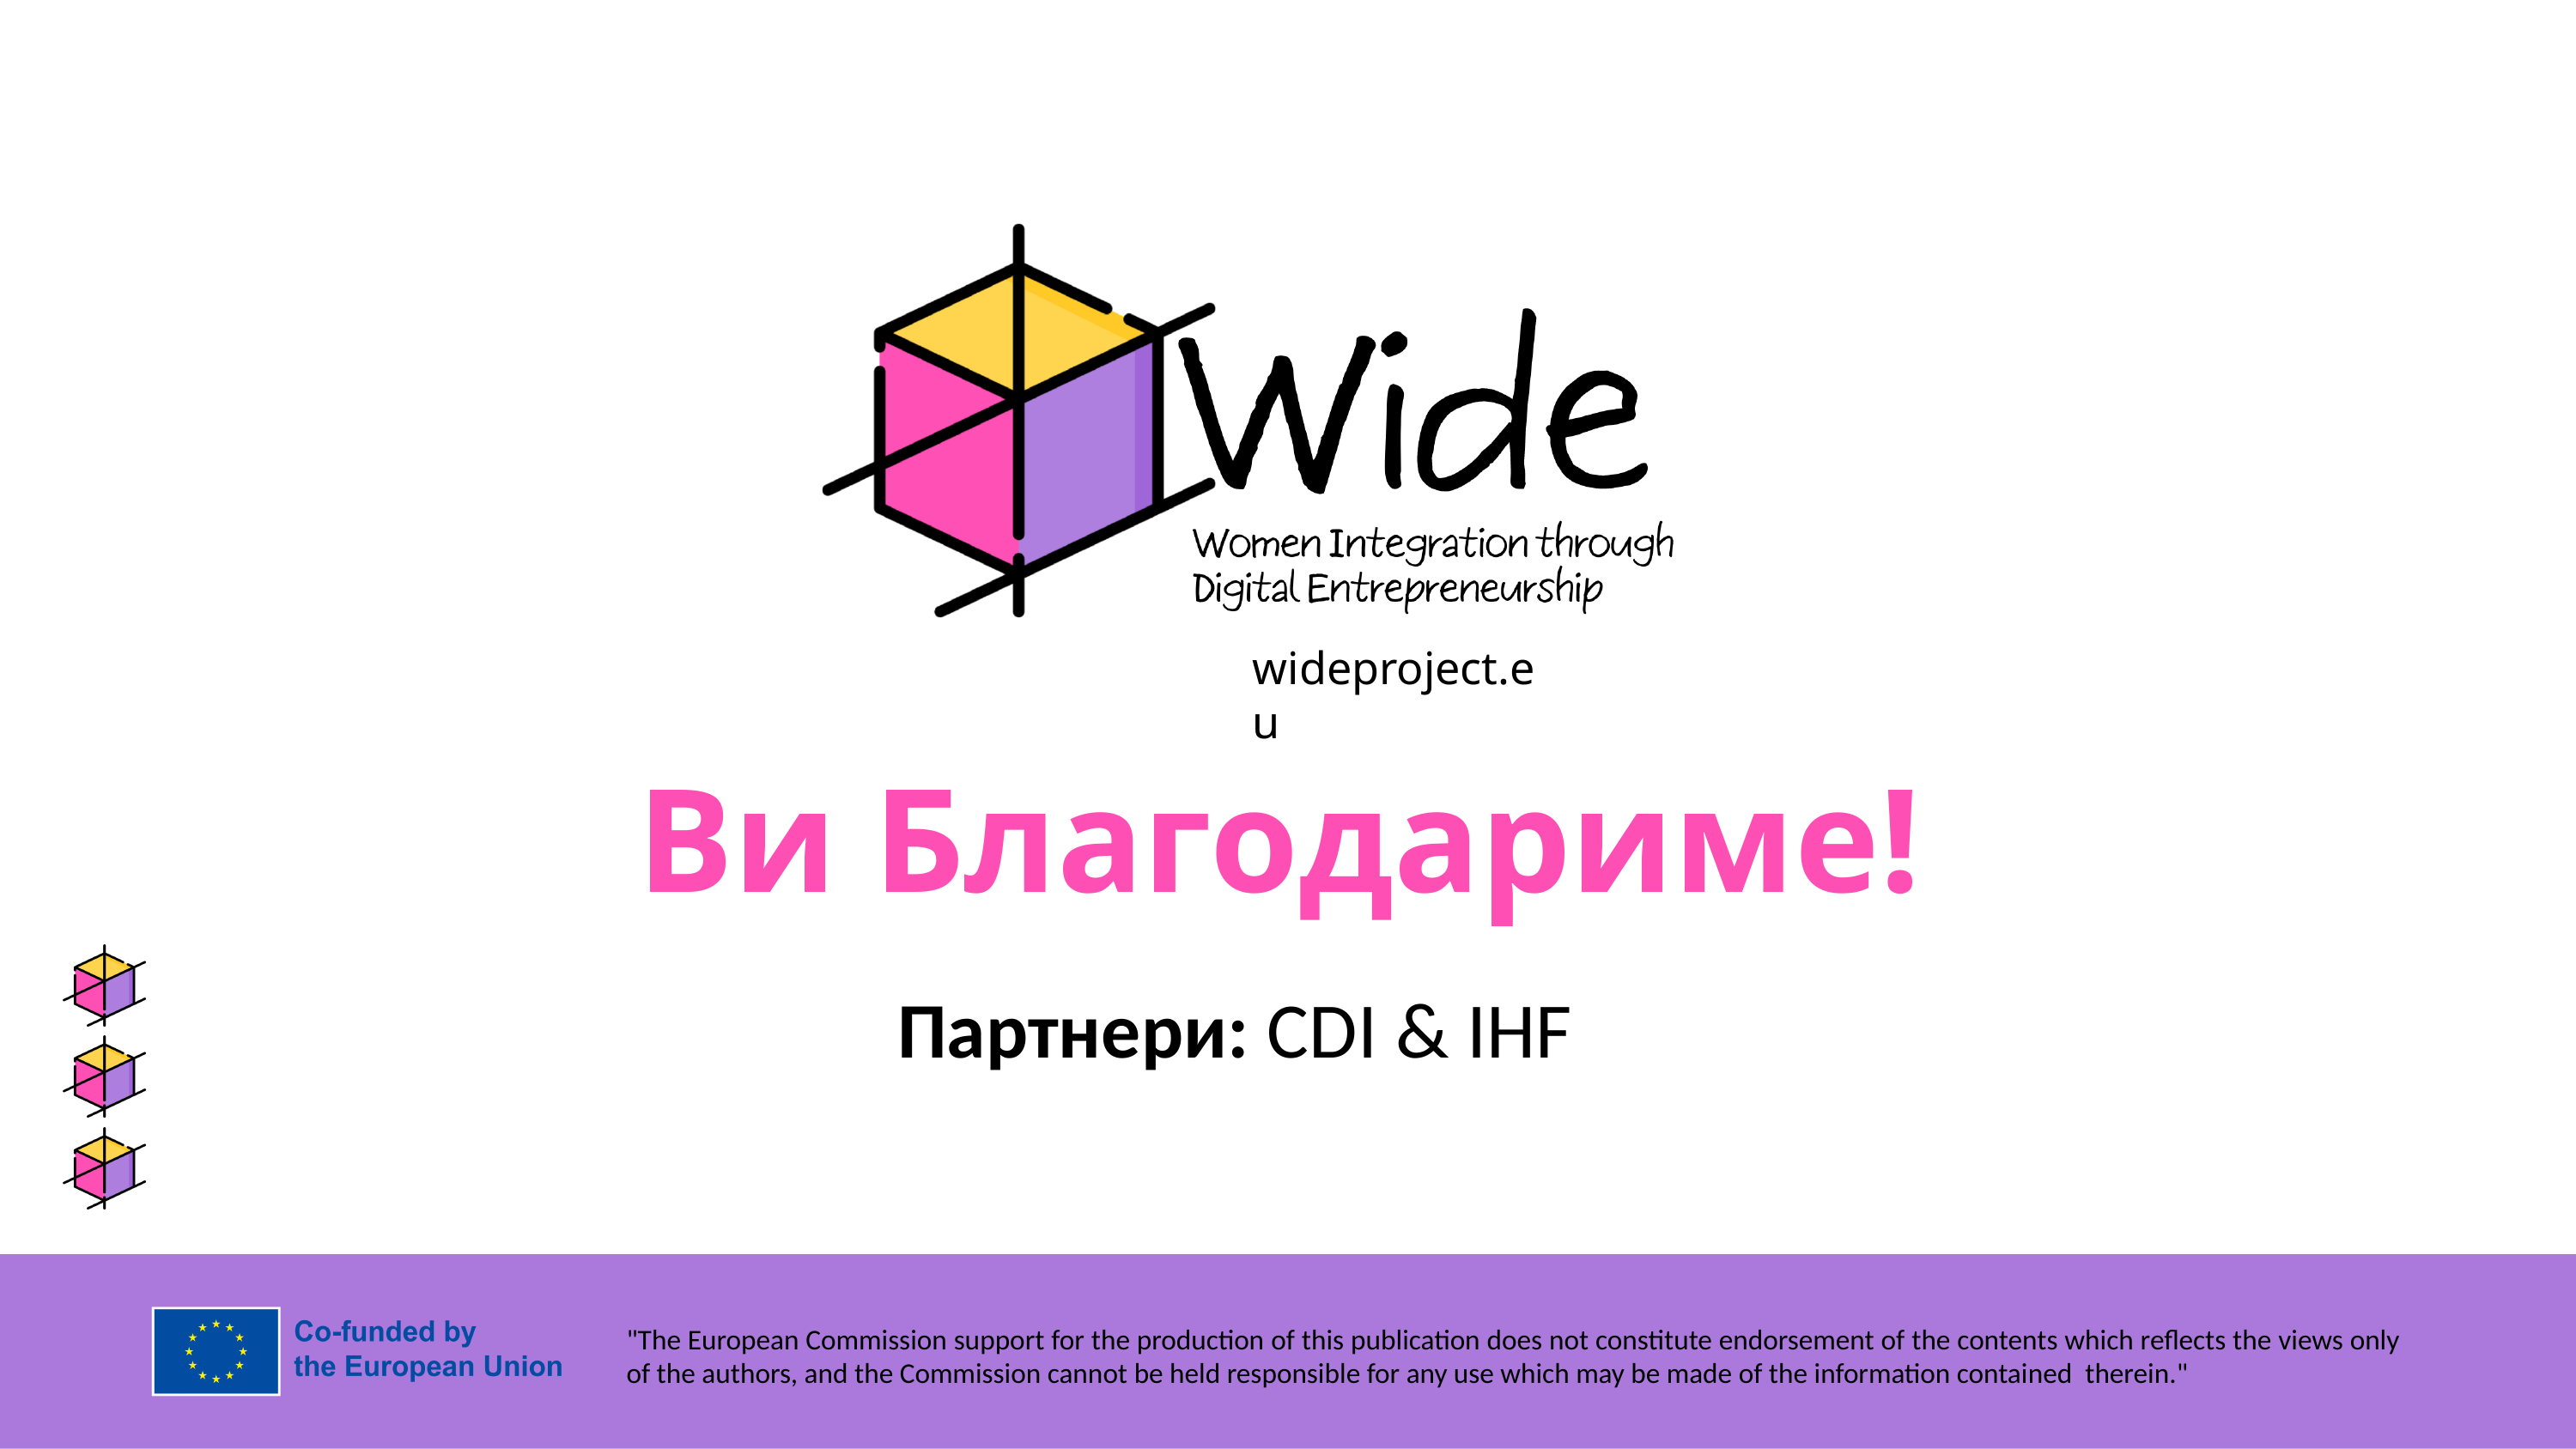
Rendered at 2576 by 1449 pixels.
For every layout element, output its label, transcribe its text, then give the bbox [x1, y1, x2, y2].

text_box Ви Благодариме! [541, 743, 2017, 928]
picture [63, 1127, 146, 1210]
picture [63, 944, 146, 1027]
picture [63, 1035, 146, 1118]
picture [687, 101, 1820, 739]
picture [149, 1304, 593, 1399]
text_box Партнери: CDI & IHF [588, 973, 1880, 1081]
